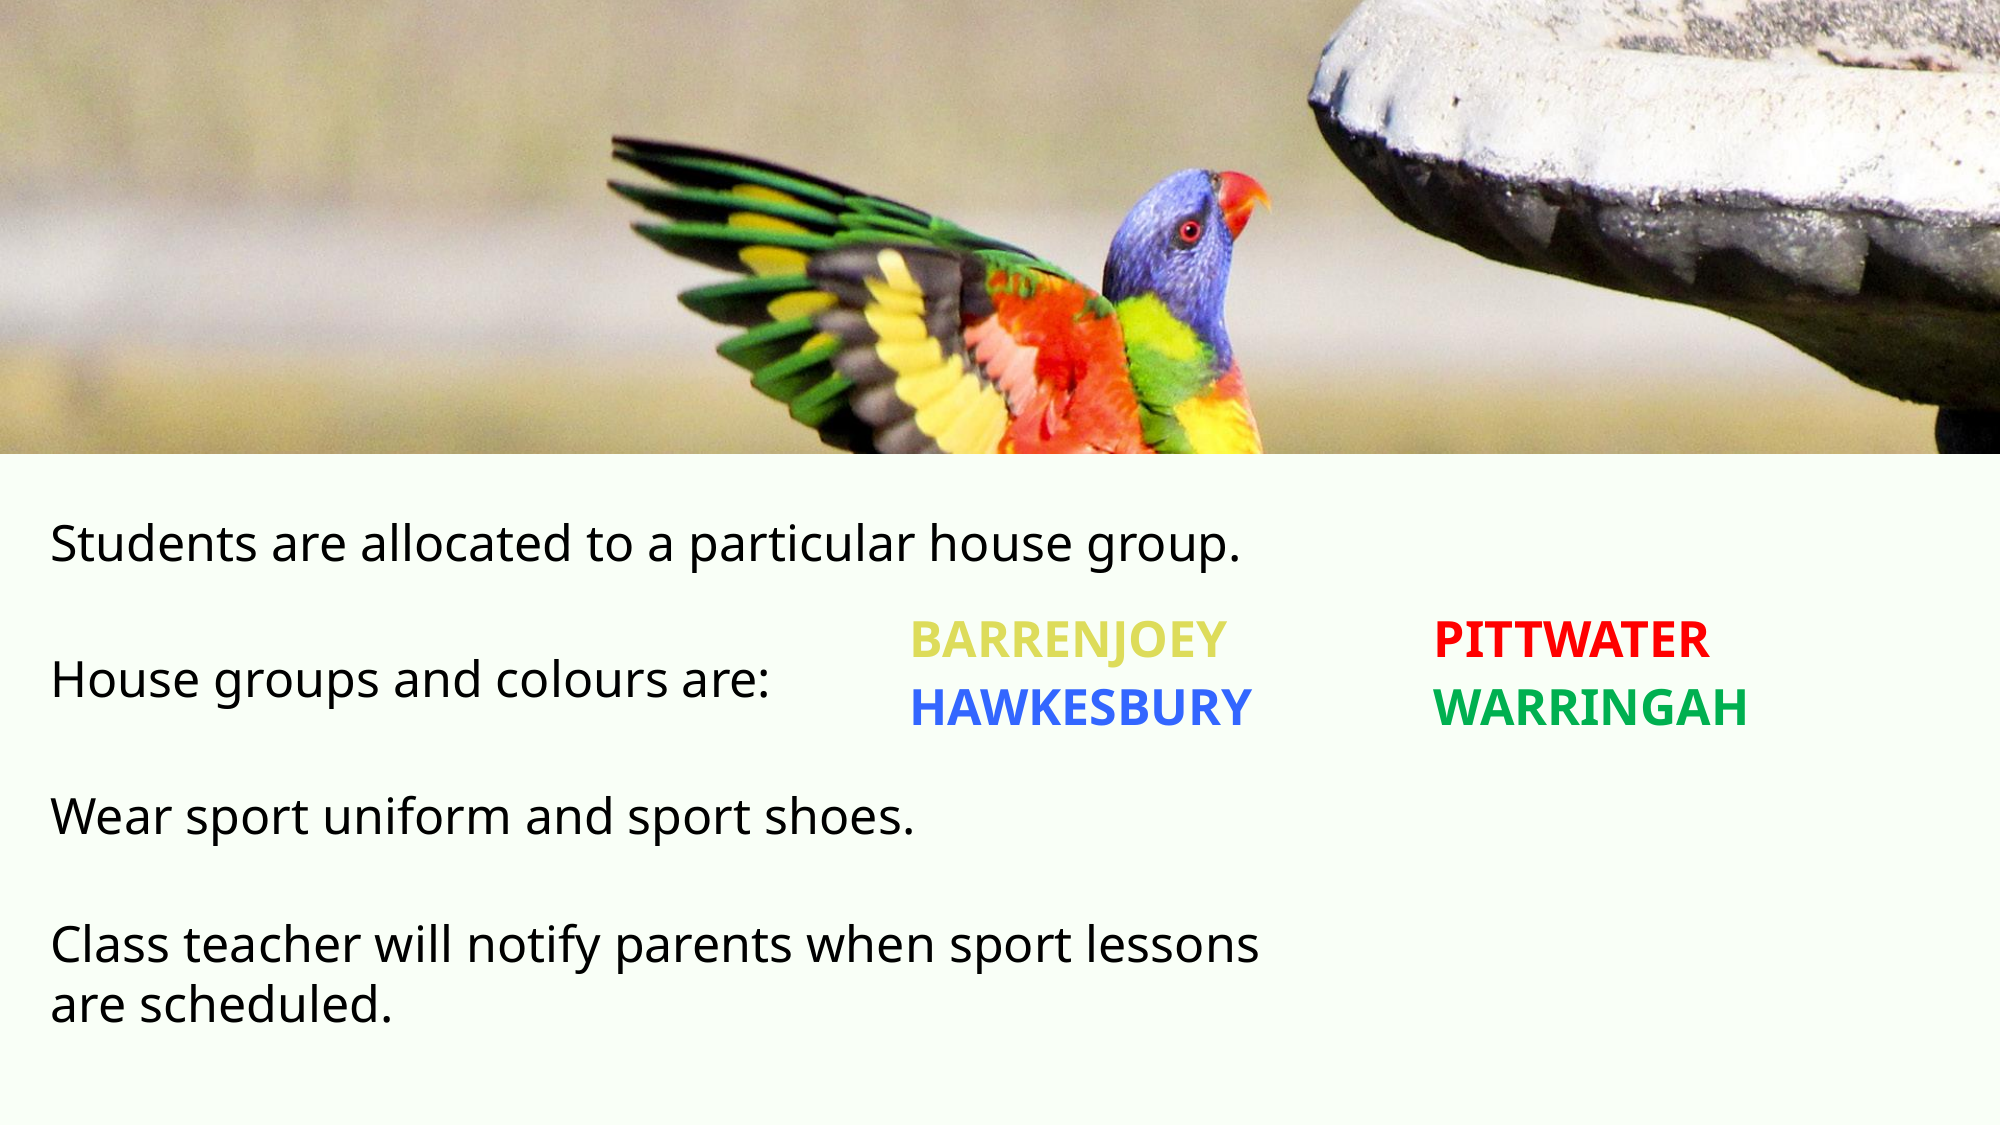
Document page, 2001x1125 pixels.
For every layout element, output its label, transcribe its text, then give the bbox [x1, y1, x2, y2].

text_box BARRENJOEY HAWKESBURY [876, 599, 1400, 743]
text_box PITTWATER WARRINGAH [1400, 599, 1824, 833]
picture [0, 0, 2000, 454]
text_box Students are allocated to a particular house group. House groups and colours are: Wear sport uniform and sport shoes. Class teacher will notify parents when sport lessons are scheduled. [35, 503, 1308, 1079]
